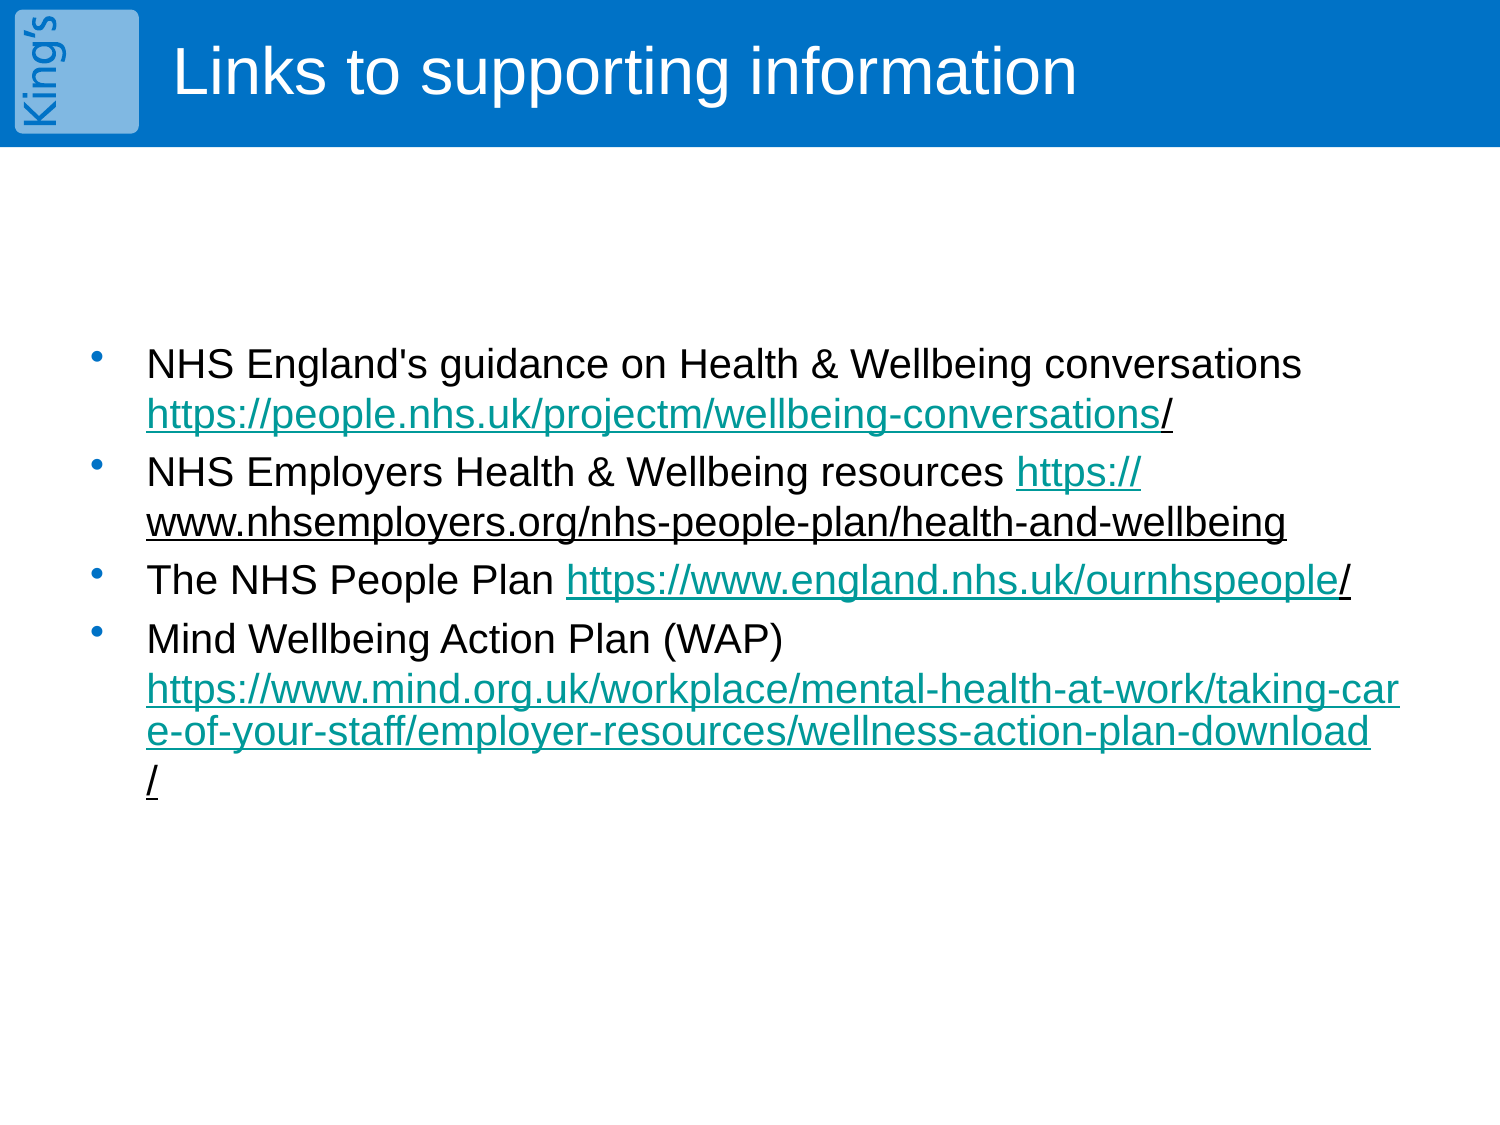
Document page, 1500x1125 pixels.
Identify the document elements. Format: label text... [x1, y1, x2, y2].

list NHS England's guidance on Health & Wellbeing conversations https://people.nhs.uk/projectm/wellbeing-conversations/ NHS Employers Health & Wellbeing resources https://www.nhsemployers.org/nhs-people-plan/health-and-wellbeing The NHS People Plan https://www.england.nhs.uk/ournhspeople/ Mind Wellbeing Action Plan (WAP) https://www.mind.org.uk/workplace/mental-health-at-work/taking-care-of-your-staff/employer-resources/wellness-action-plan-download/ [75, 329, 1425, 1063]
text_box Links to supporting information [29, 20, 1223, 115]
